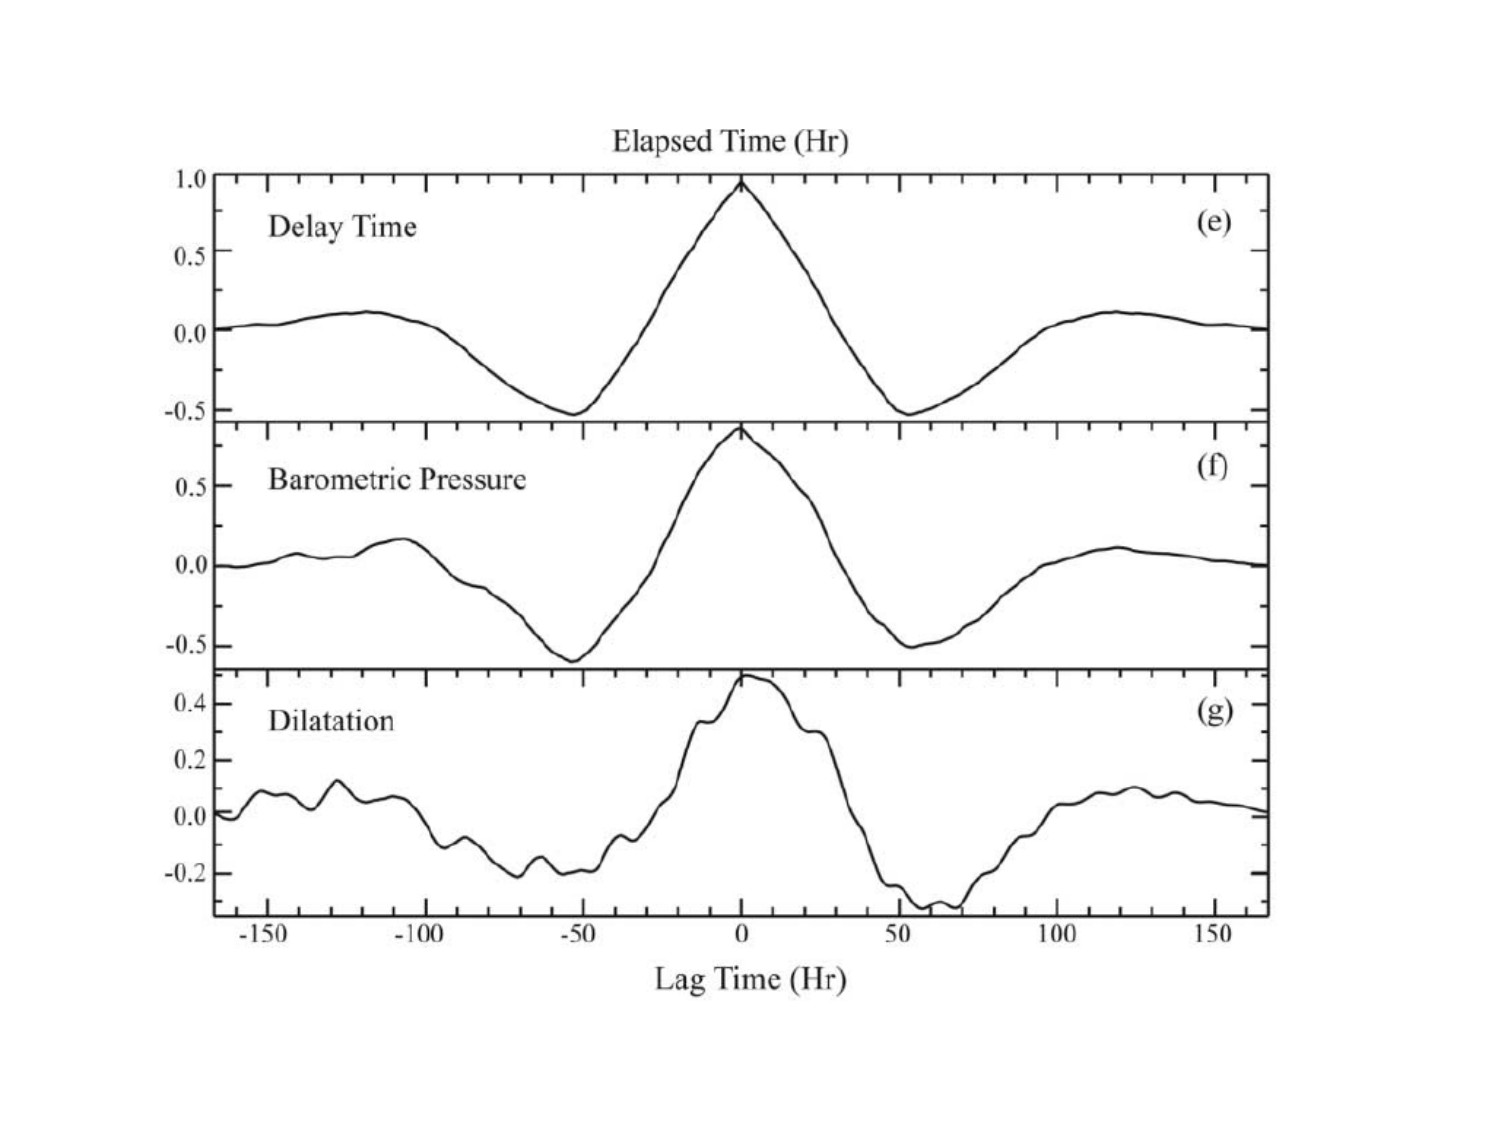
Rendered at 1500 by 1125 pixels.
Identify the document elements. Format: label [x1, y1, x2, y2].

picture [155, 129, 1285, 1006]
